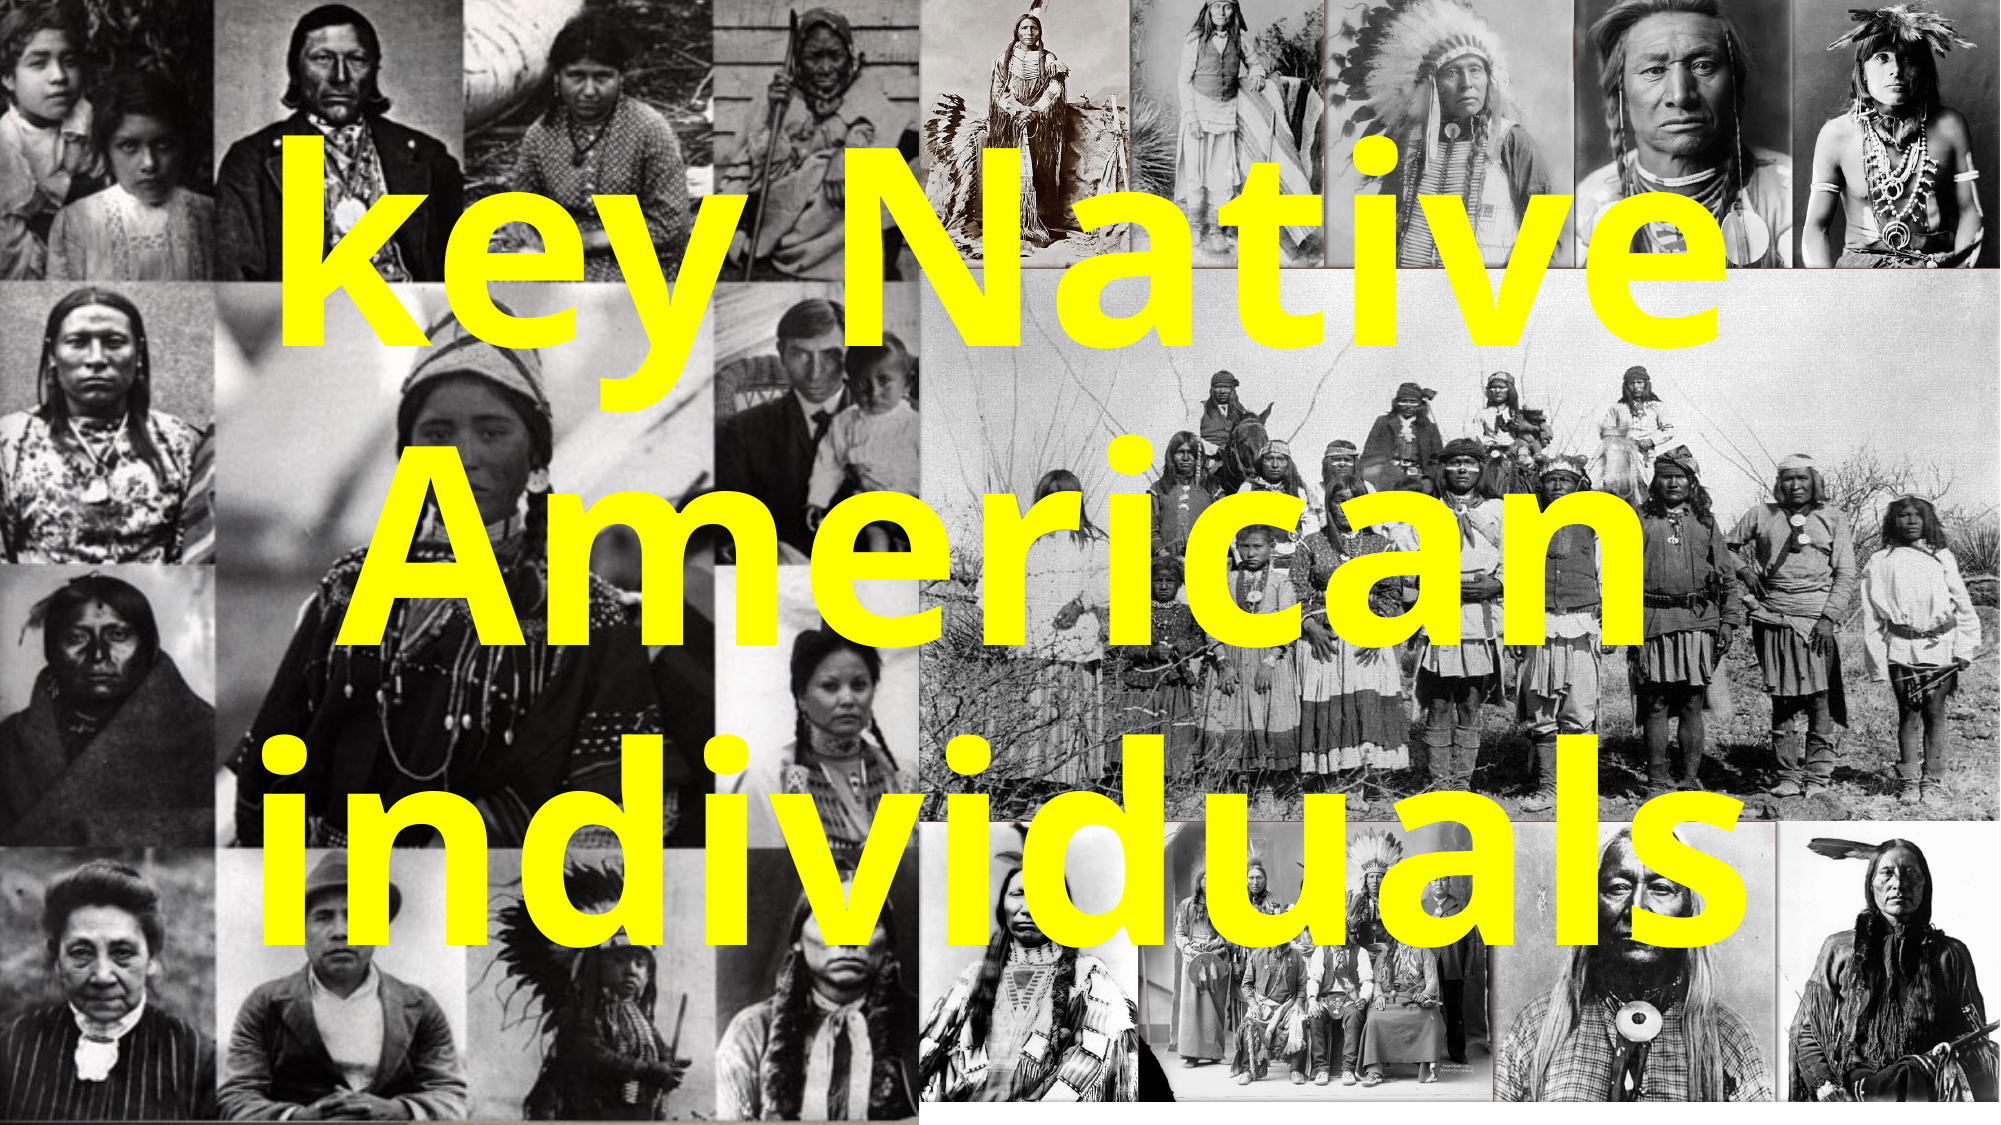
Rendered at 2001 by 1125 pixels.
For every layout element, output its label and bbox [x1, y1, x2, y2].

list [919, 0, 2000, 1102]
picture [0, 0, 919, 1125]
